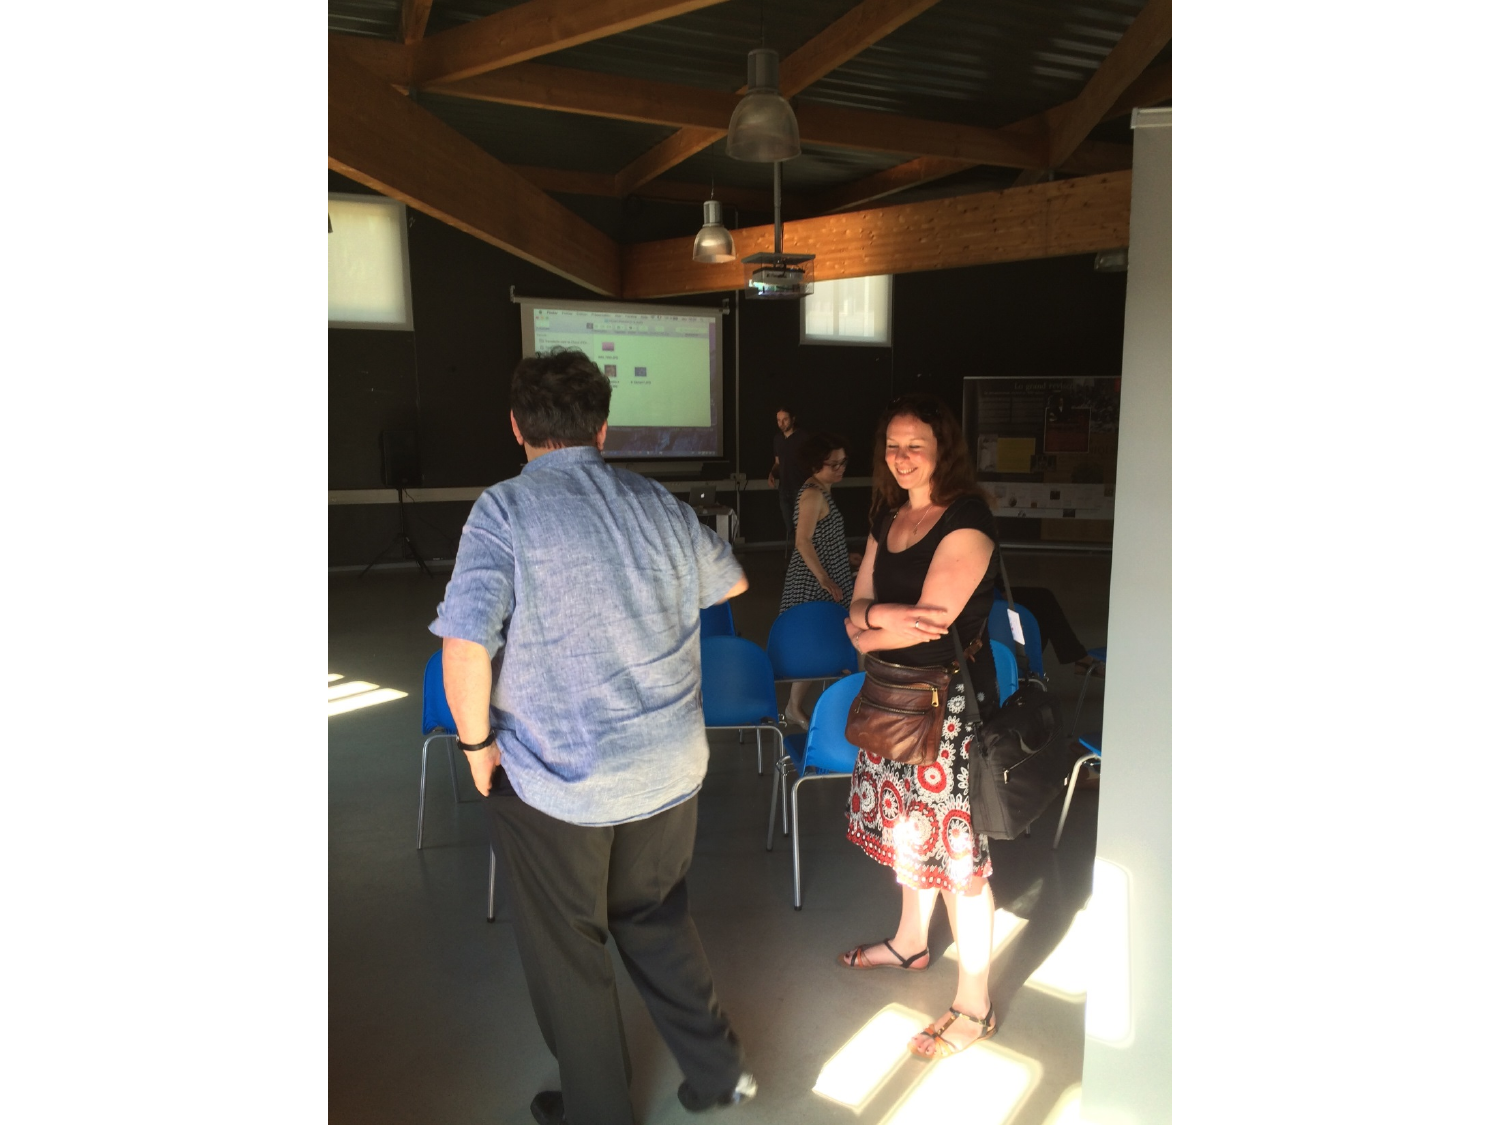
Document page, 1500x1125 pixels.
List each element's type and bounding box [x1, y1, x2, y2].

picture [327, 0, 1173, 1125]
